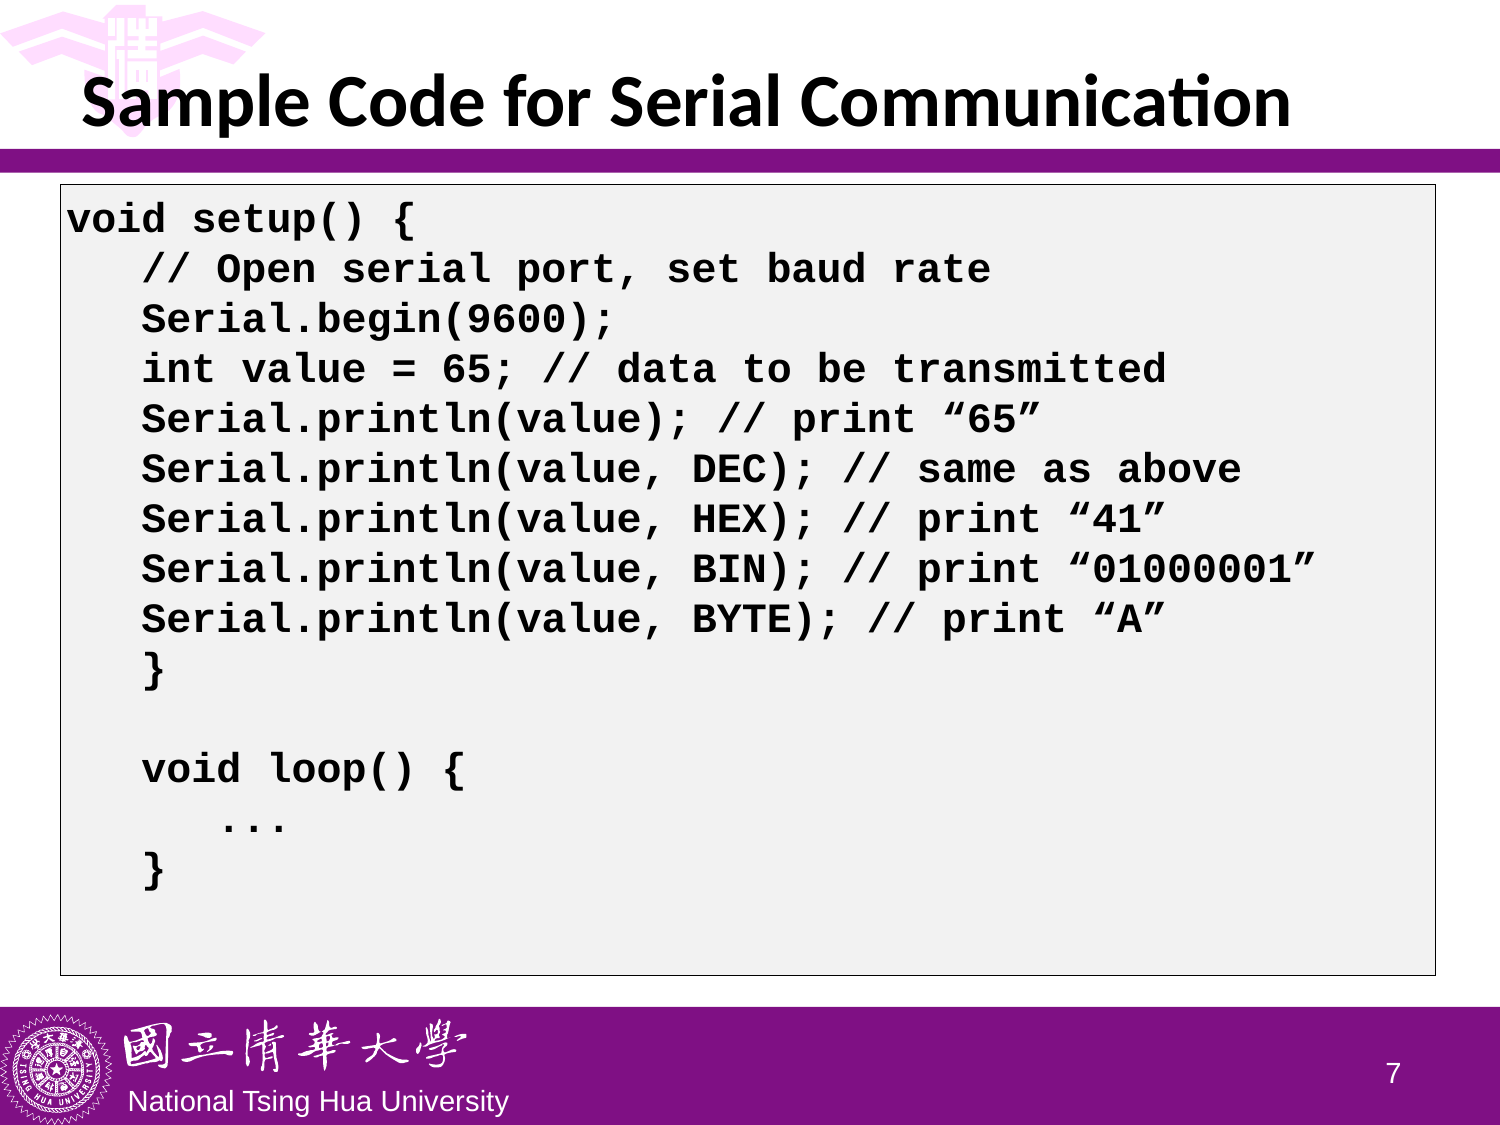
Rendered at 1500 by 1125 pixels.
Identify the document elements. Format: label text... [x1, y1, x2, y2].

title Sample Code for Serial Communication [66, 37, 1413, 149]
text_box void setup() { // Open serial port, set baud rate Serial.begin(9600); int value = 65; // data to be transmitted Serial.println(value); // print “65” Serial.println(value, DEC); // same as above Serial.println(value, HEX); // print “41” Serial.println(value, BIN); // print “01000001” Serial.println(value, BYTE); // print “A” } void loop() { ... } [60, 184, 1436, 976]
slide_number 6 [1104, 1021, 1417, 1097]
